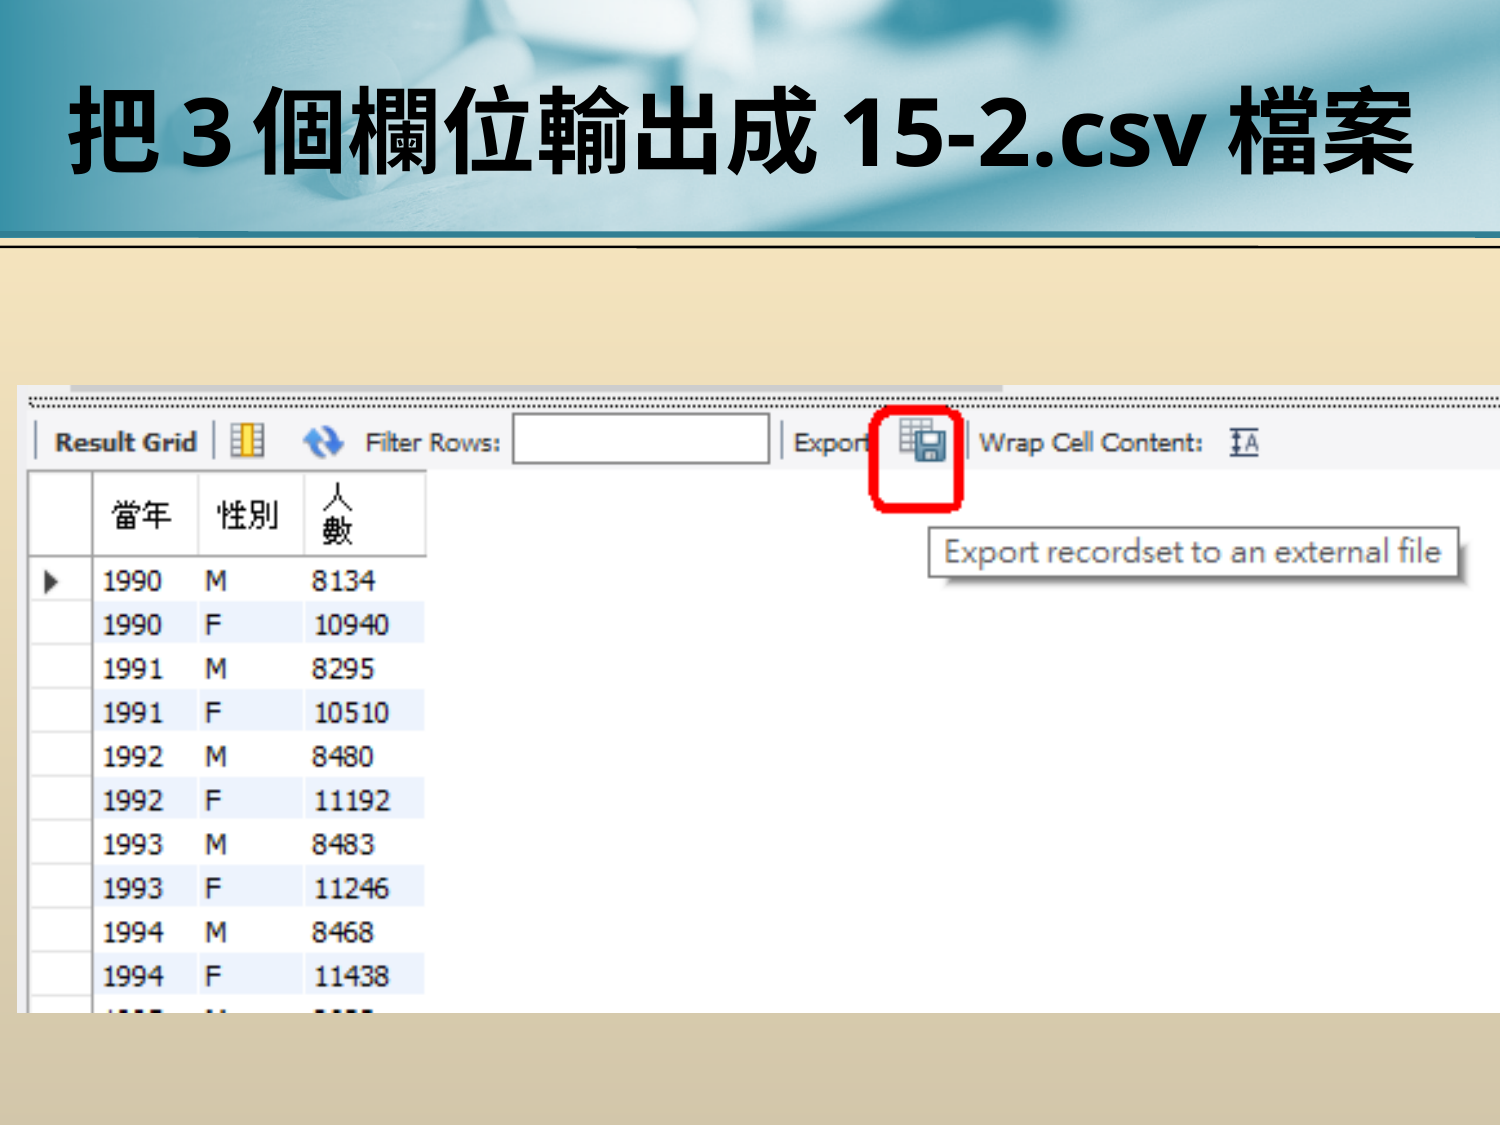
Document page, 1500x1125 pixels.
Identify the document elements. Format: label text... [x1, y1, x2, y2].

title 把3個欄位輸出成15-2.csv檔案 [0, 24, 1483, 233]
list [17, 385, 1500, 1013]
